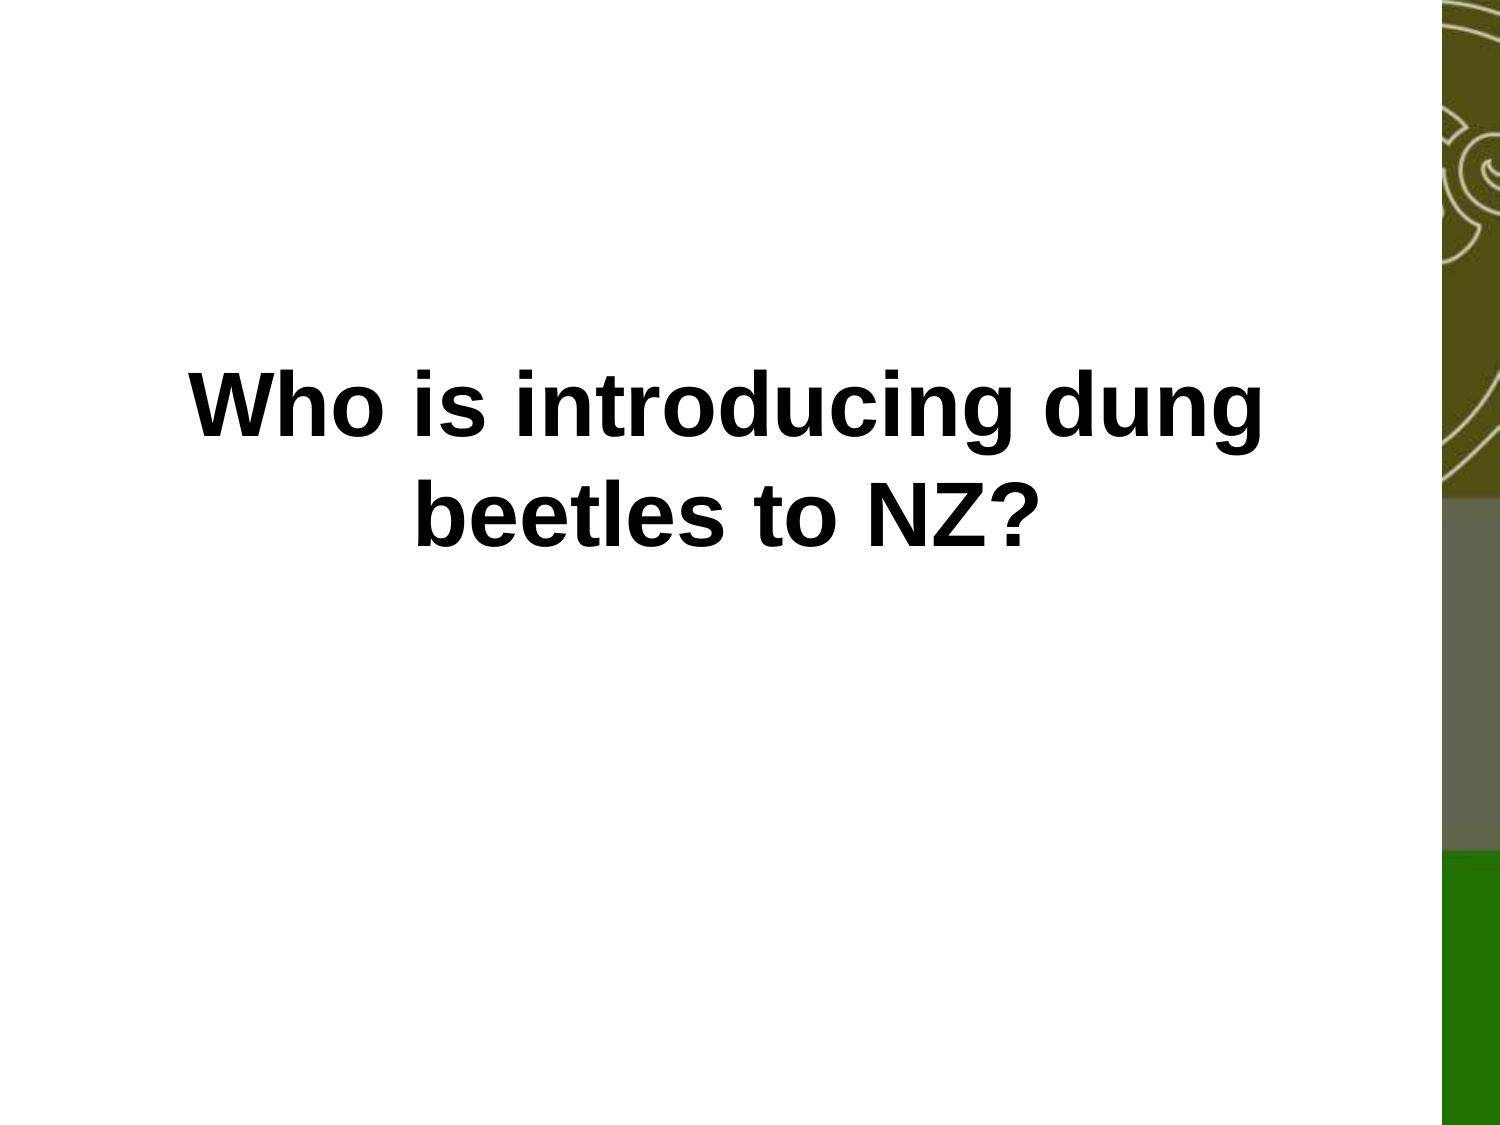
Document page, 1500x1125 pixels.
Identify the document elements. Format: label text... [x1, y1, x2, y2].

picture [1442, 0, 1500, 1125]
title Who is introducing dung beetles to NZ? [52, 361, 1404, 658]
